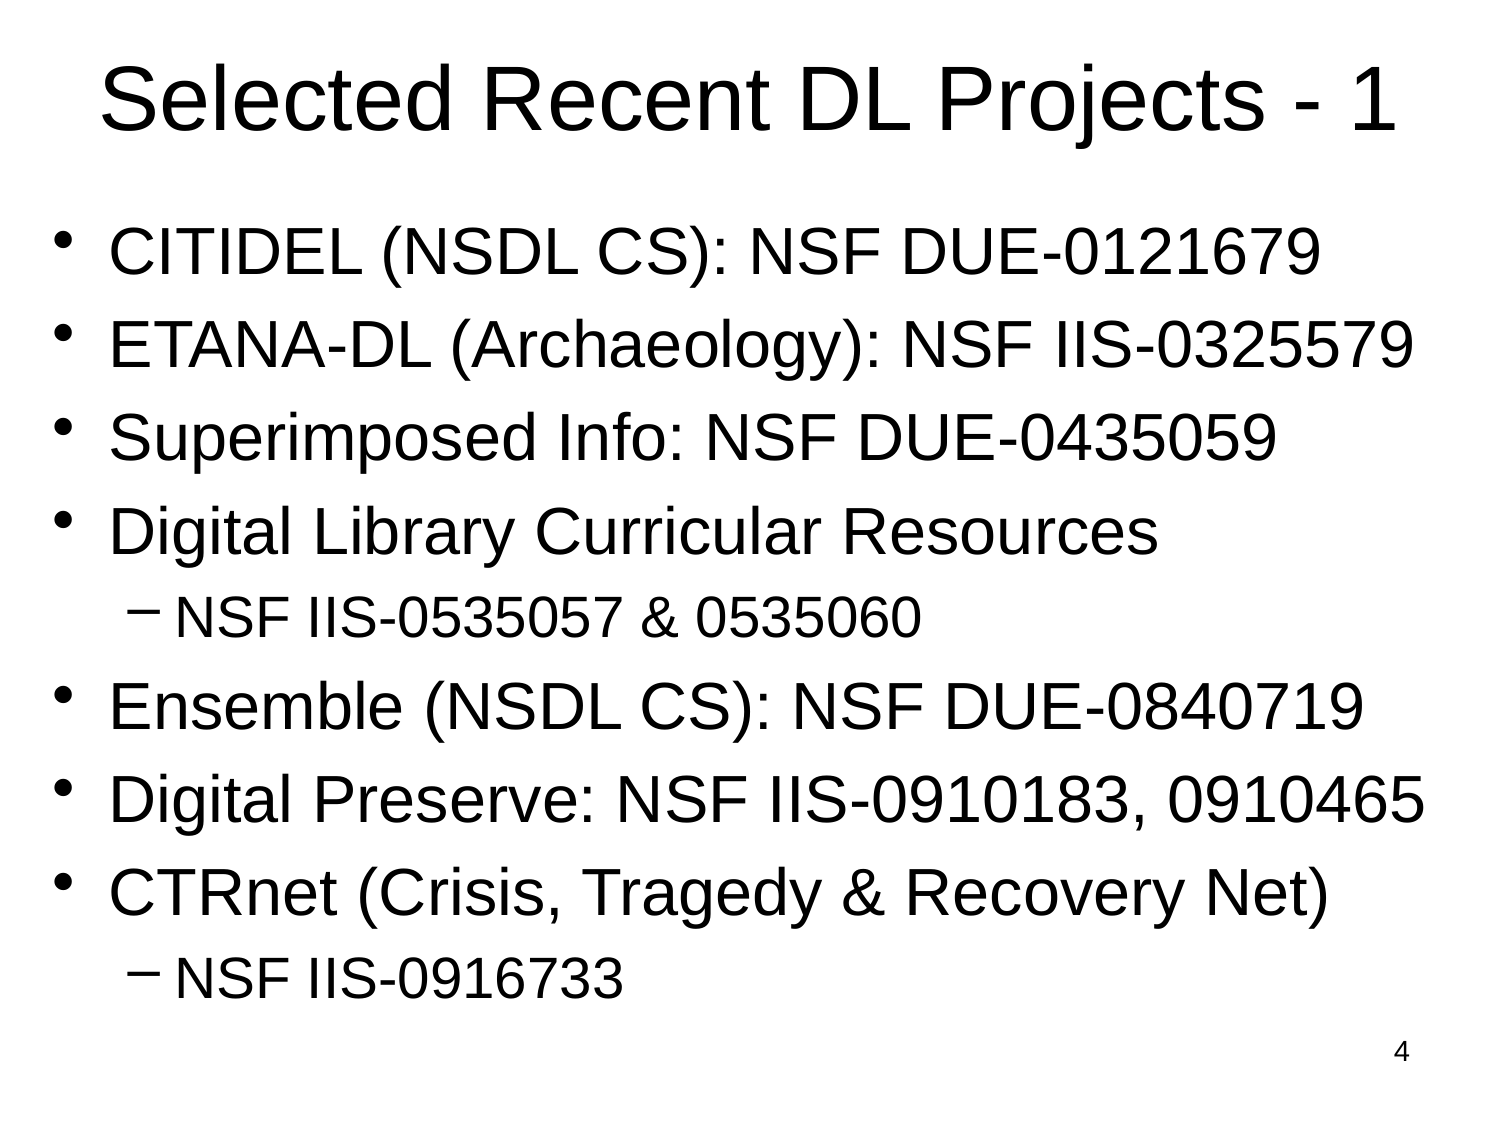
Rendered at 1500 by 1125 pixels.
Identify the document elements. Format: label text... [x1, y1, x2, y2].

list CITIDEL (NSDL CS): NSF DUE-0121679 ETANA-DL (Archaeology): NSF IIS-0325579 Superimposed Info: NSF DUE-0435059 Digital Library Curricular Resources NSF IIS-0535057 & 0535060 Ensemble (NSDL CS): NSF DUE-0840719 Digital Preserve: NSF IIS-0910183, 0910465 CTRnet (Crisis, Tragedy & Recovery Net) NSF IIS-0916733 [37, 199, 1463, 943]
title Selected Recent DL Projects - 1 [74, 24, 1426, 163]
slide_number 4 [1074, 1024, 1426, 1103]
